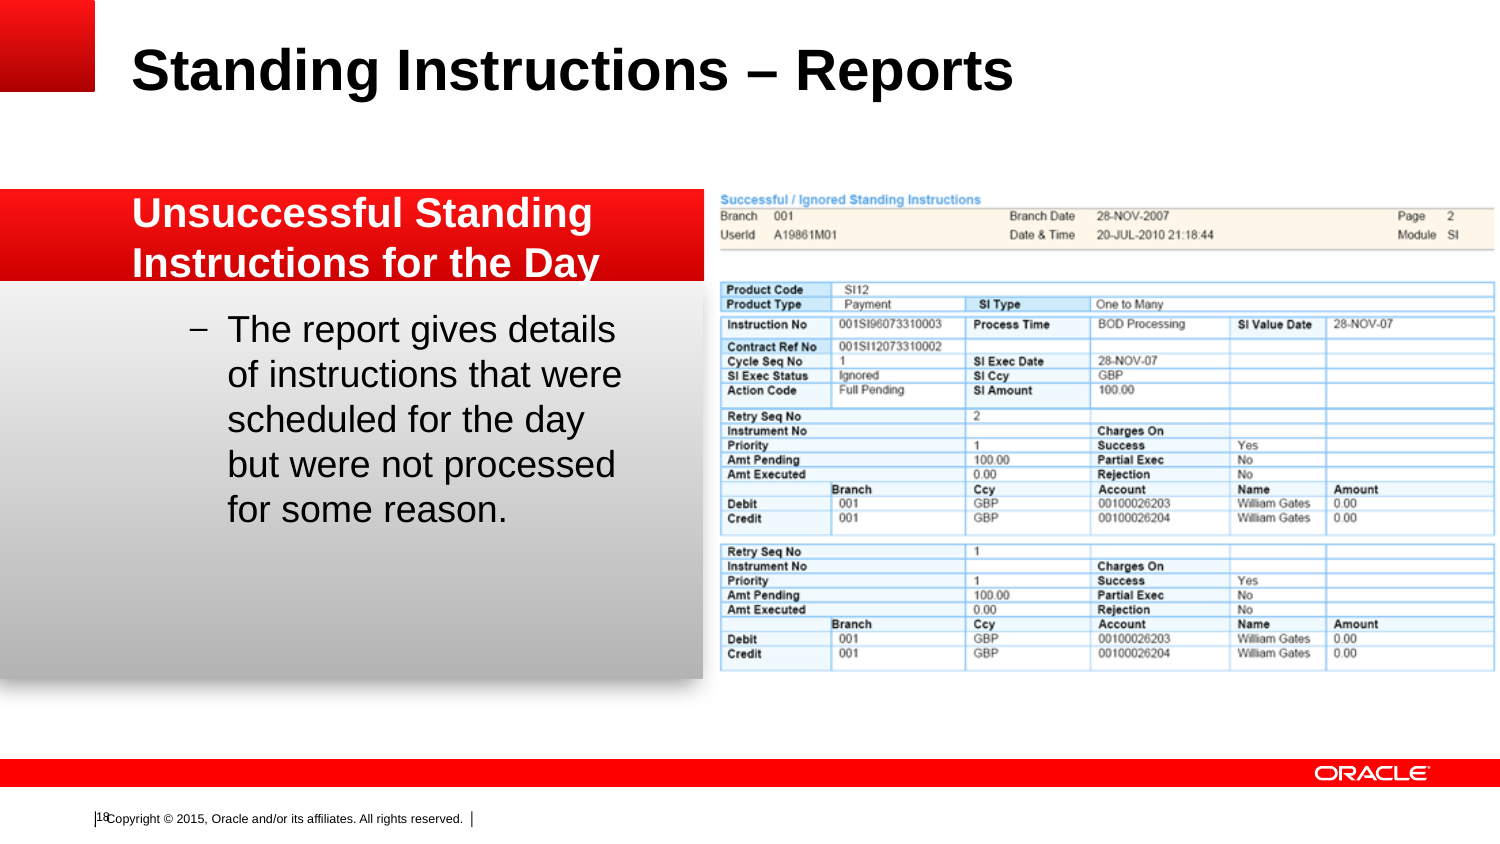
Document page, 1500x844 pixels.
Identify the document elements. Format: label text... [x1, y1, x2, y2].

list The report gives details of instructions that were scheduled for the day but were not processed for some reason. [123, 305, 638, 656]
picture [0, 759, 1500, 787]
title Standing Instructions – Reports [131, 40, 1481, 167]
list Unsuccessful Standing Instructions for the Day [131, 190, 692, 281]
picture [717, 189, 1500, 688]
